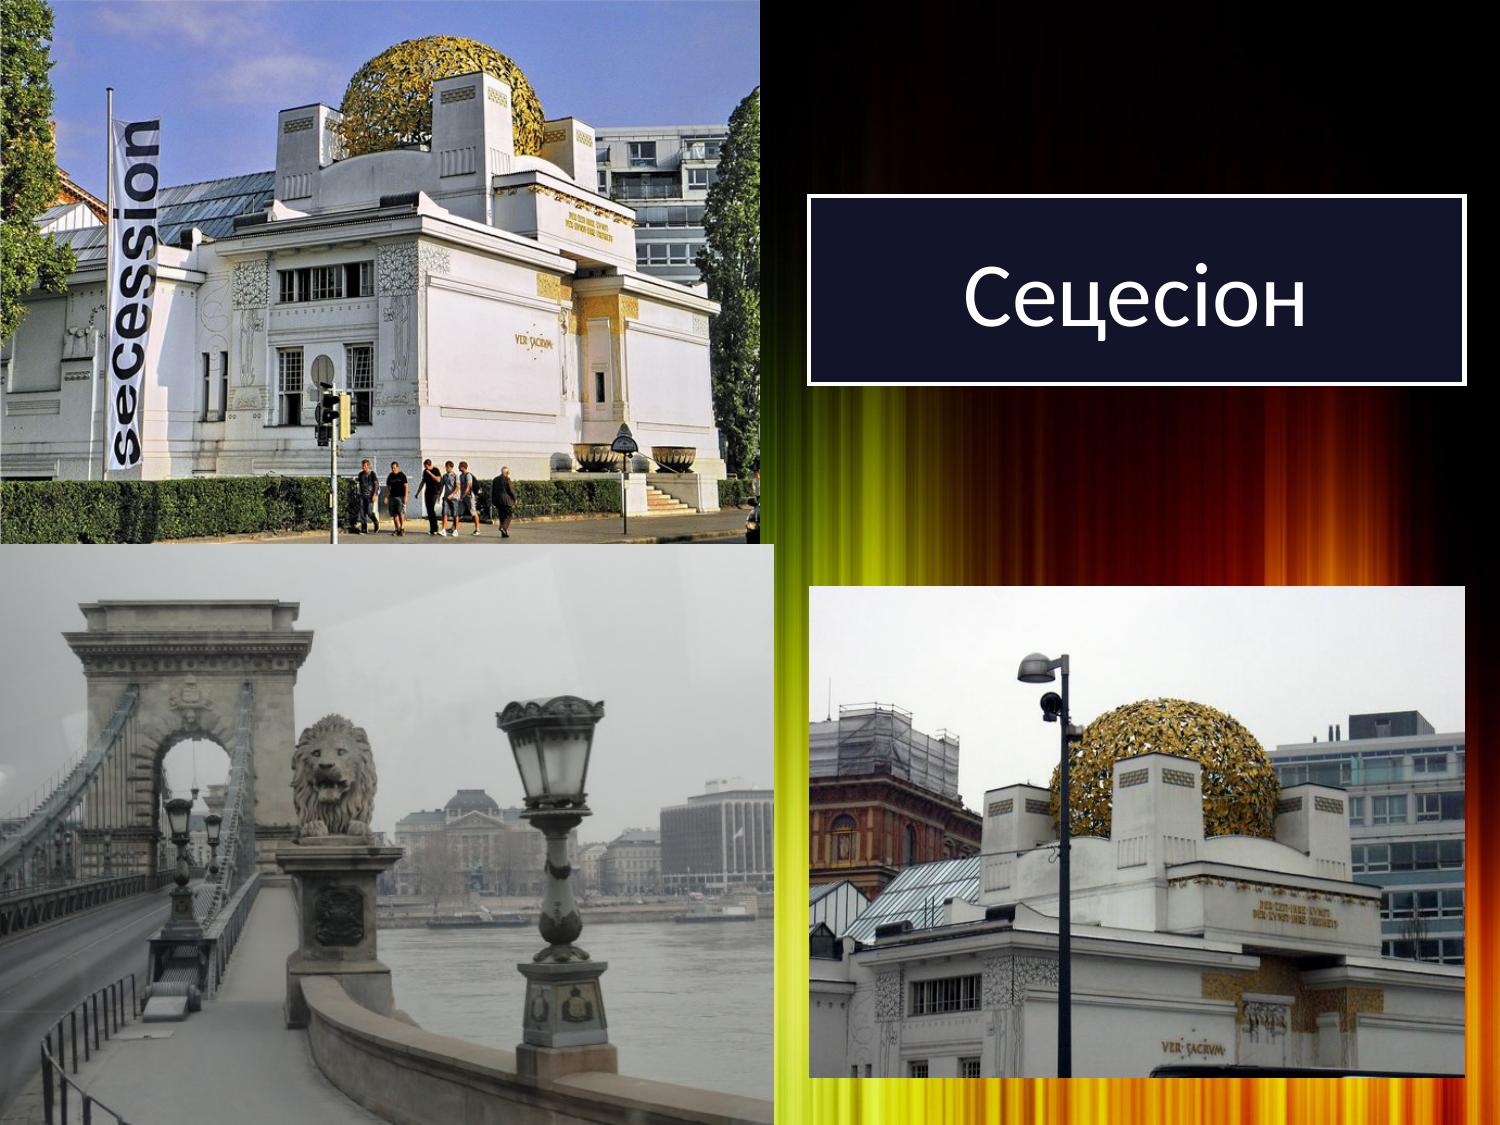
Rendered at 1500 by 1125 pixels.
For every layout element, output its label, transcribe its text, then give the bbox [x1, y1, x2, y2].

picture [0, 0, 1500, 1125]
title Сецесіон [807, 194, 1467, 386]
